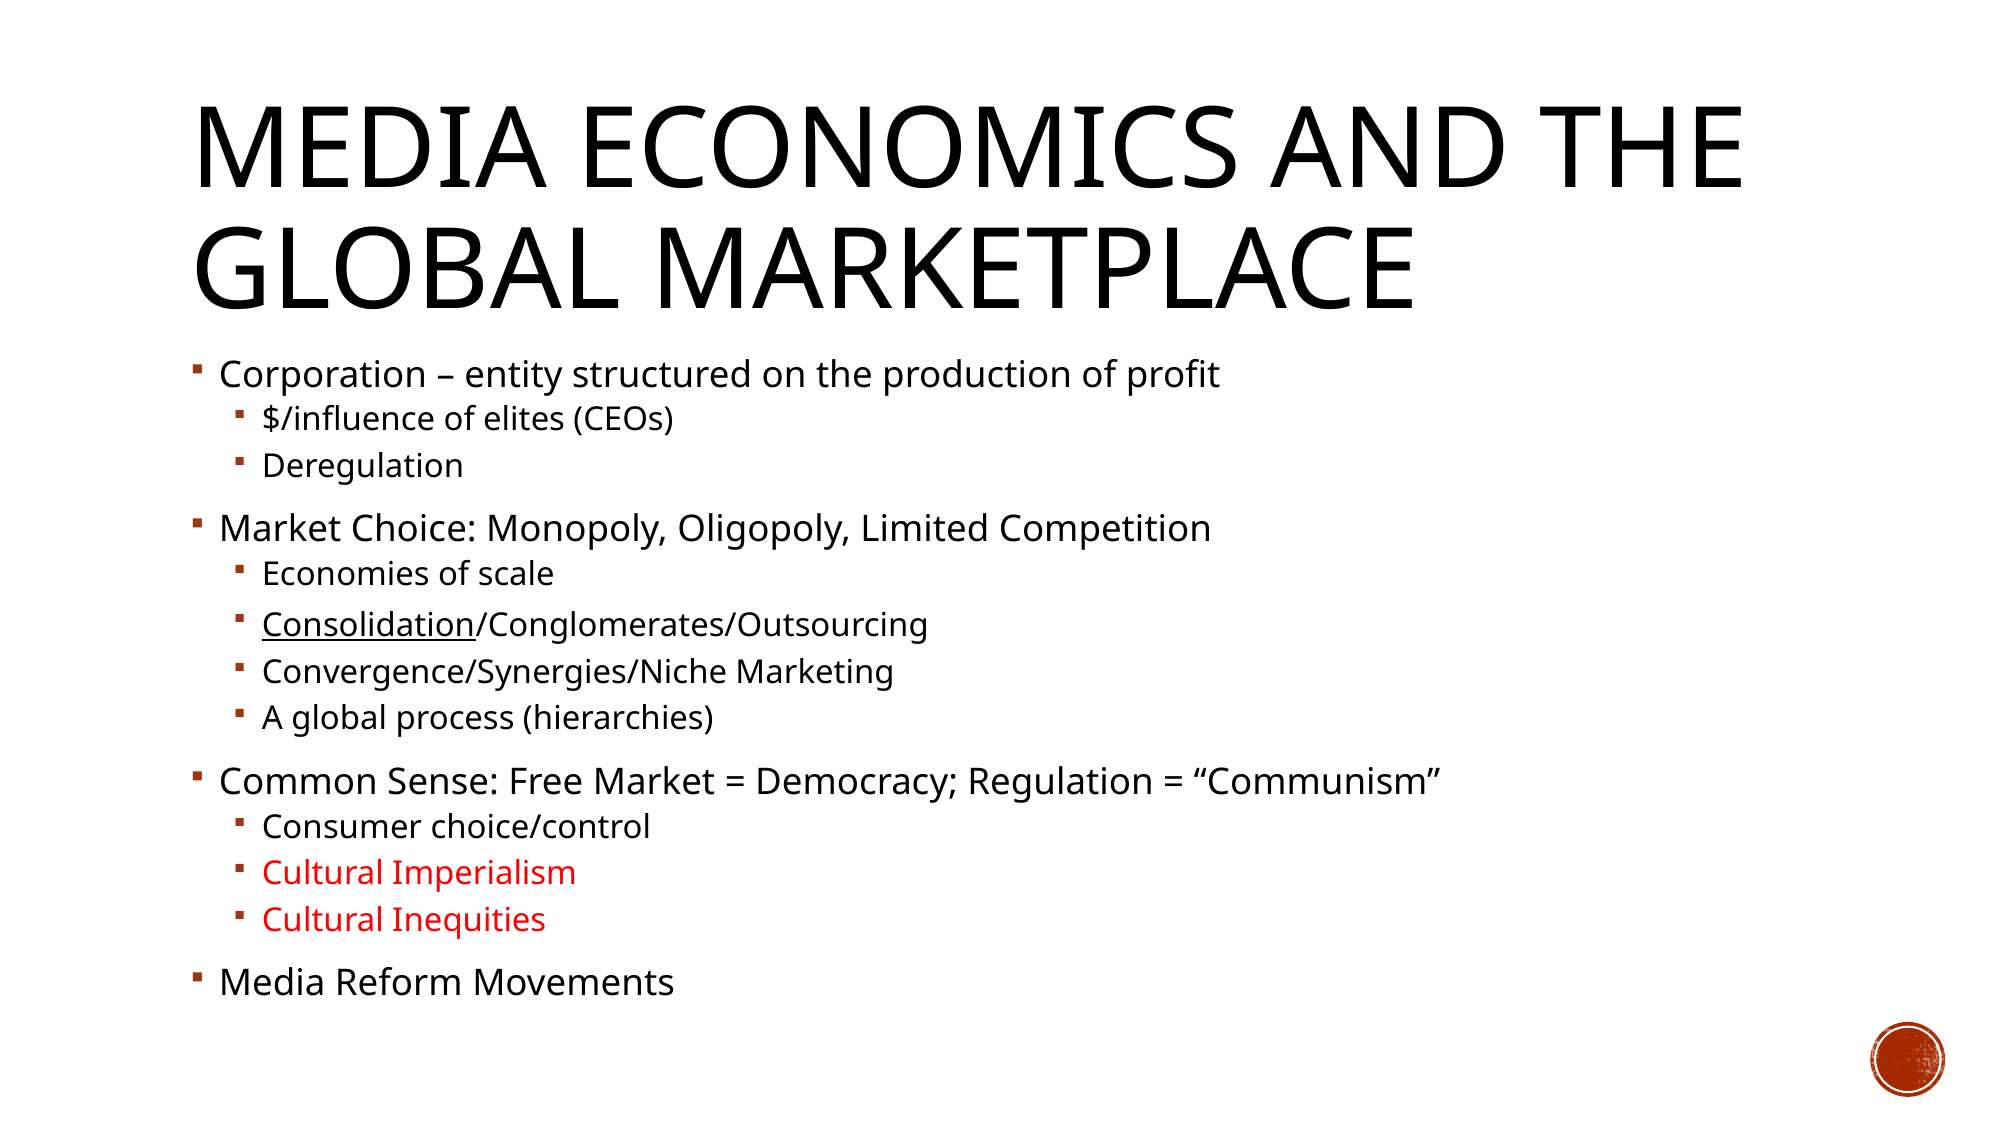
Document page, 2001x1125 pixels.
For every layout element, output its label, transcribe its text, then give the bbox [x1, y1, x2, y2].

list Corporation – entity structured on the production of profit $/influence of elites (CEOs) Deregulation Market Choice: Monopoly, Oligopoly, Limited Competition Economies of scale Consolidation/Conglomerates/Outsourcing Convergence/Synergies/Niche Marketing A global process (hierarchies) Common Sense: Free Market = Democracy; Regulation = “Communism” Consumer choice/control Cultural Imperialism Cultural Inequities Media Reform Movements [175, 348, 1826, 1013]
title Media Economics and the Global Marketplace [175, 79, 1826, 344]
